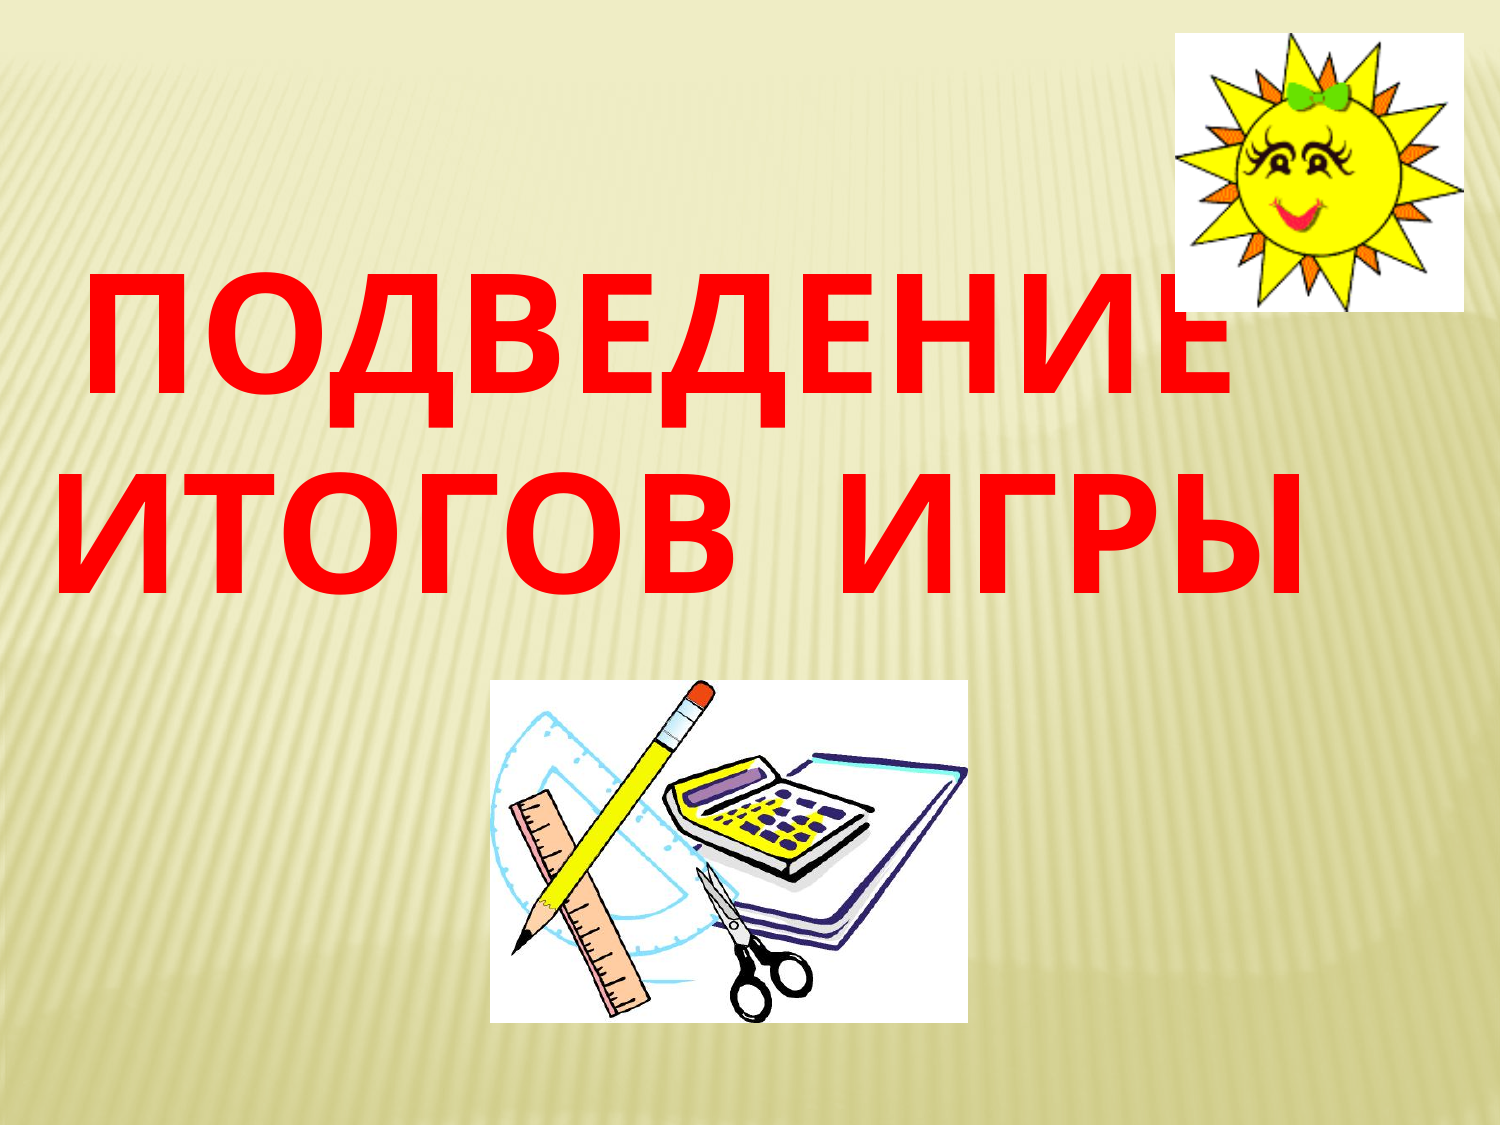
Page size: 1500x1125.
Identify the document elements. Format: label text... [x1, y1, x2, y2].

picture [1174, 33, 1464, 313]
text_box ПОДВЕДЕНИЕ ИТОГОВ ИГРЫ [29, 219, 1331, 635]
picture [489, 680, 968, 1024]
